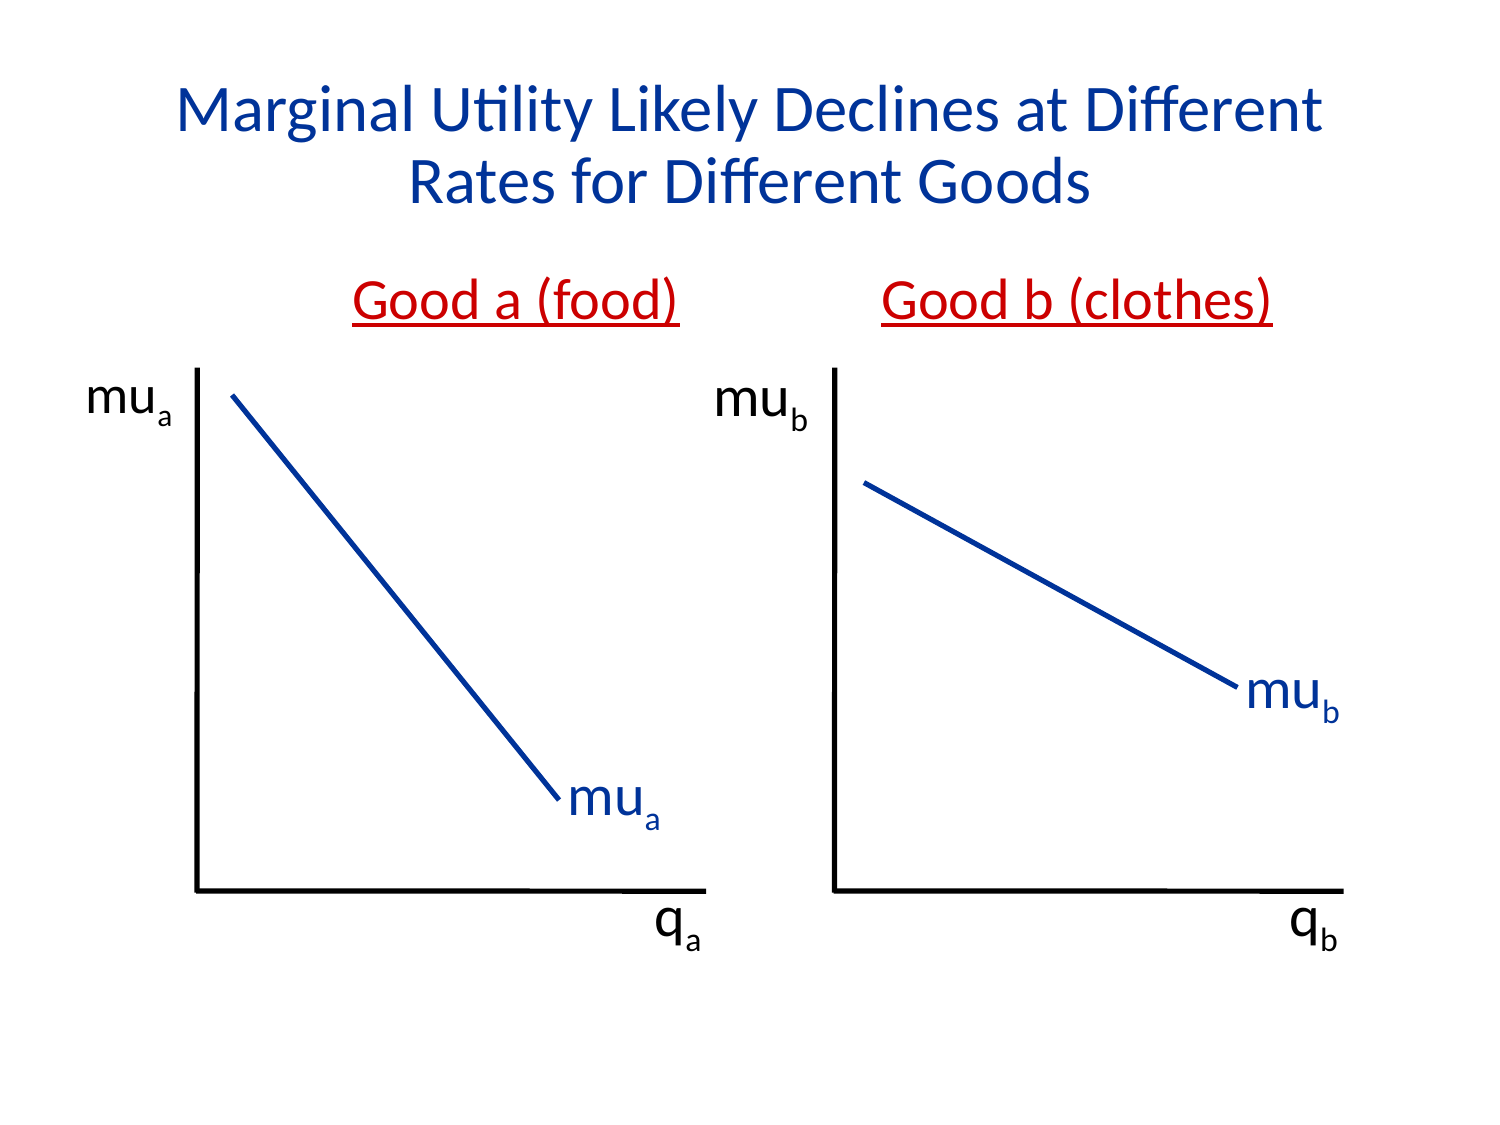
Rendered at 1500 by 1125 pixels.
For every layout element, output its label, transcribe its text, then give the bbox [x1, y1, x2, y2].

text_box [231, 394, 560, 801]
text_box Marginal Utility Likely Declines at Different Rates for Different Goods [104, 66, 1395, 225]
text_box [863, 482, 1238, 688]
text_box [70, 253, 1402, 957]
